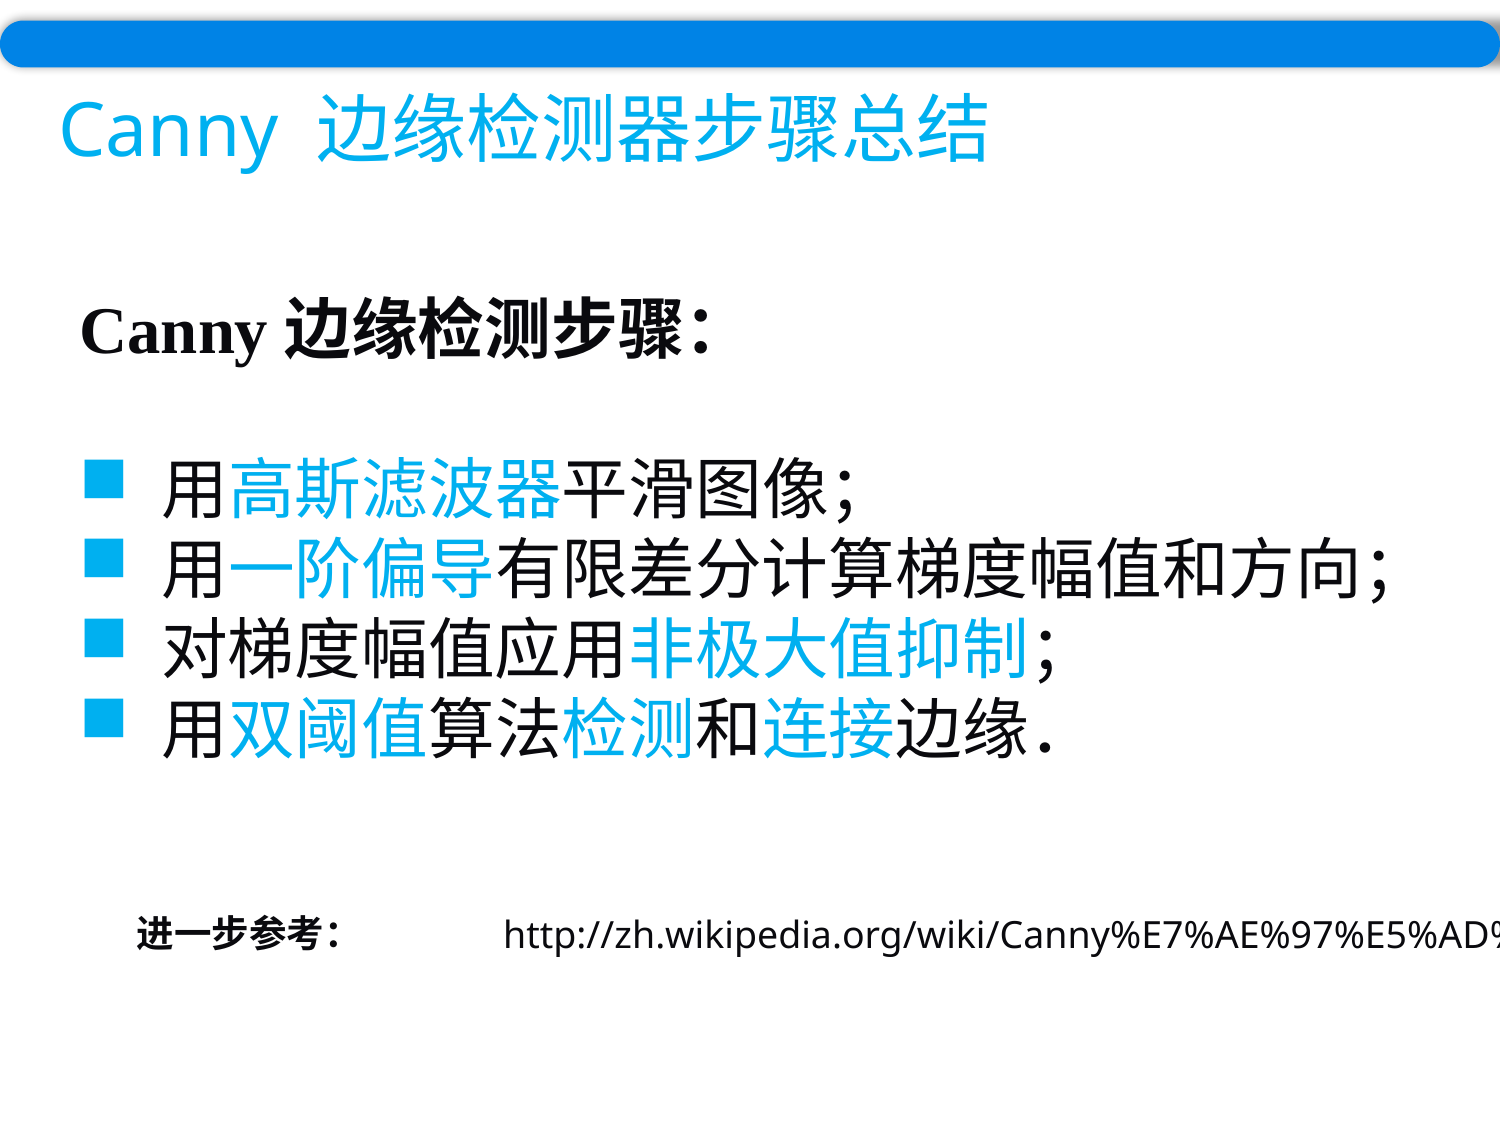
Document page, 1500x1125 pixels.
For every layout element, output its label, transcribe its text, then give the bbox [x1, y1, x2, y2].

text_box Canny边缘检测步骤： 用高斯滤波器平滑图像； 用一阶偏导有限差分计算梯度幅值和方向； 对梯度幅值应用非极大值抑制； 用双阈值算法检测和连接边缘． [64, 199, 1500, 775]
text_box Canny 边缘检测器步骤总结 [43, 73, 1007, 179]
text_box [0, 19, 1500, 69]
text_box http://zh.wikipedia.org/wiki/Canny%E7%AE%97%E5%AD%90 [488, 903, 1500, 964]
text_box 进一步参考： [122, 902, 595, 963]
